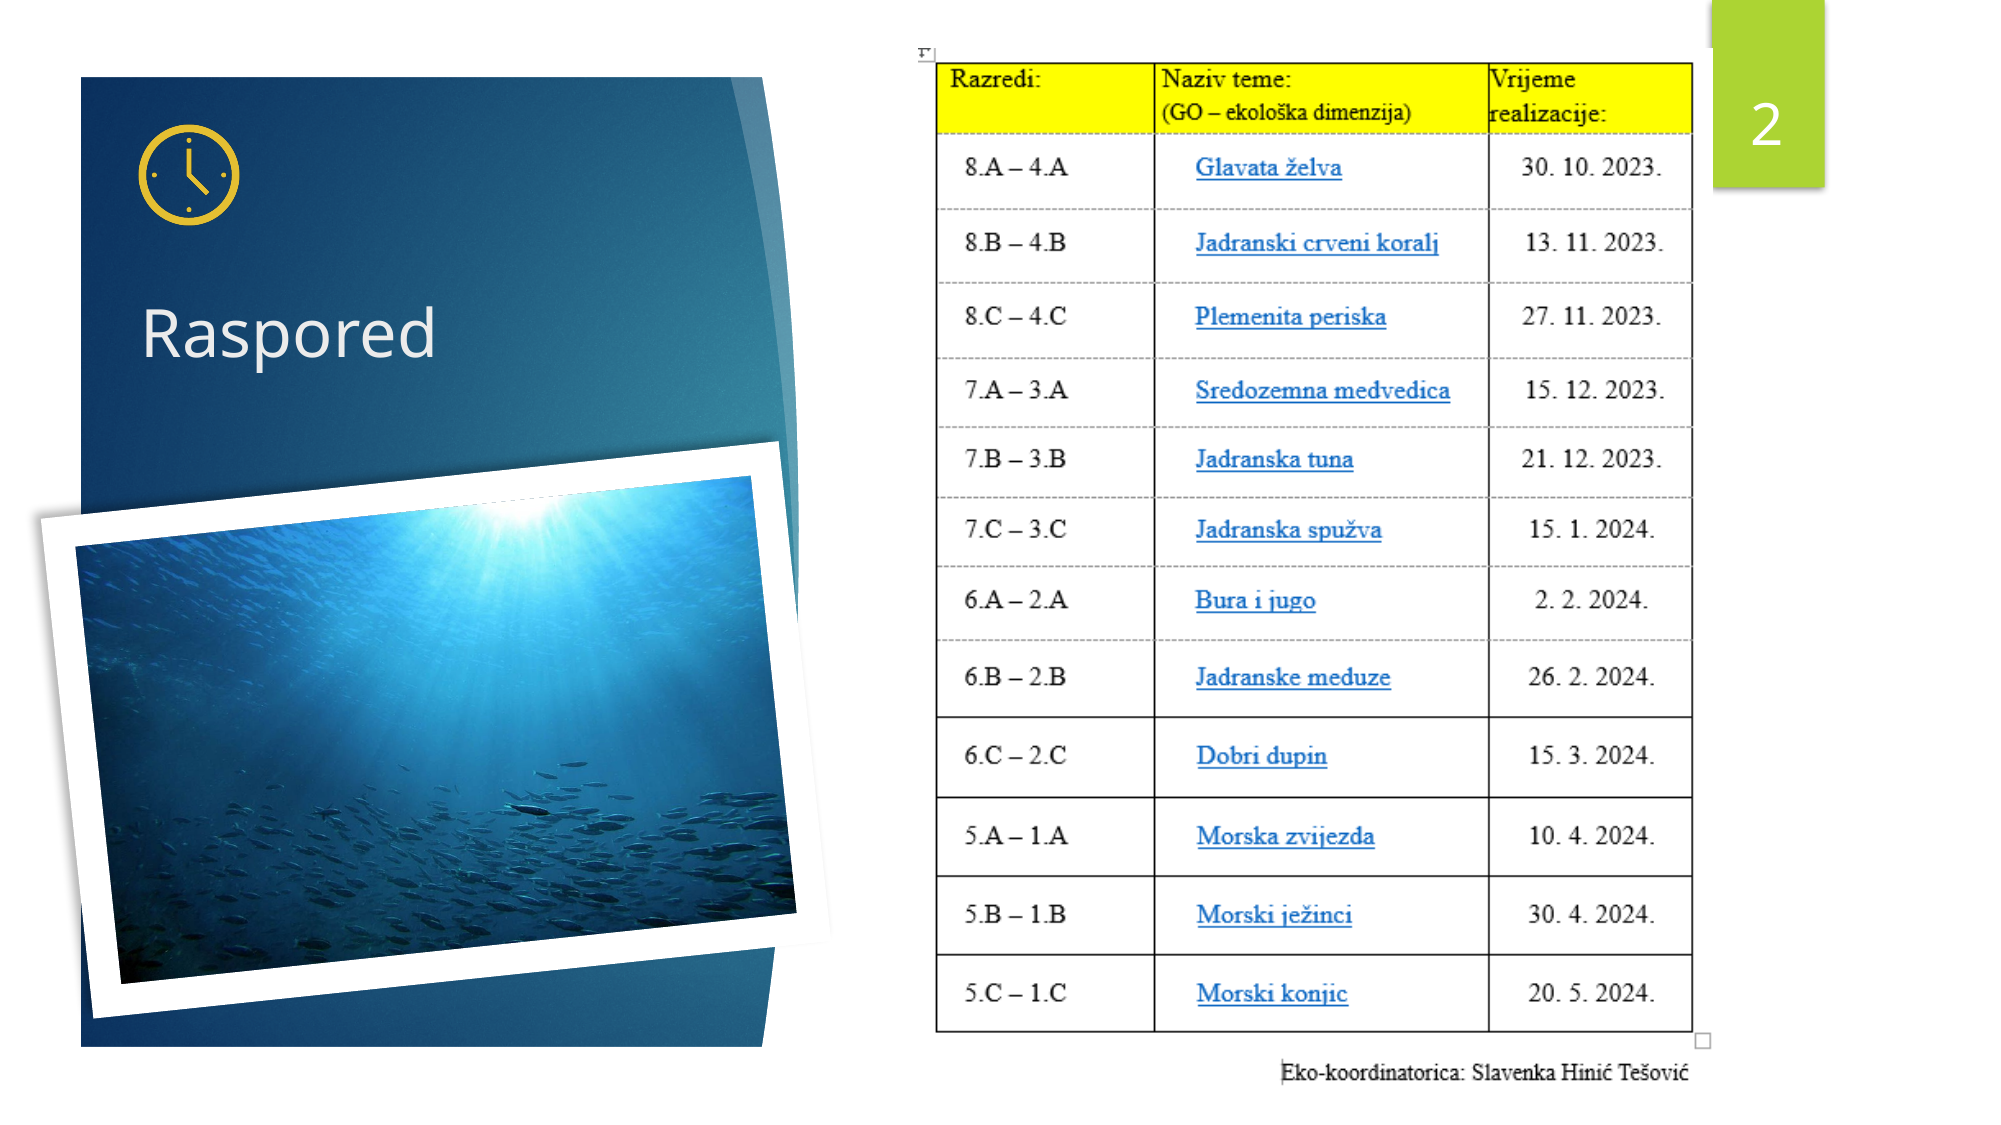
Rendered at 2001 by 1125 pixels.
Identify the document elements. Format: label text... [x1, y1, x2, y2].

picture [76, 476, 796, 984]
picture [125, 111, 254, 239]
title Raspored [125, 255, 690, 407]
slide_number 2 [1714, 48, 1836, 175]
picture [917, 48, 1713, 1087]
